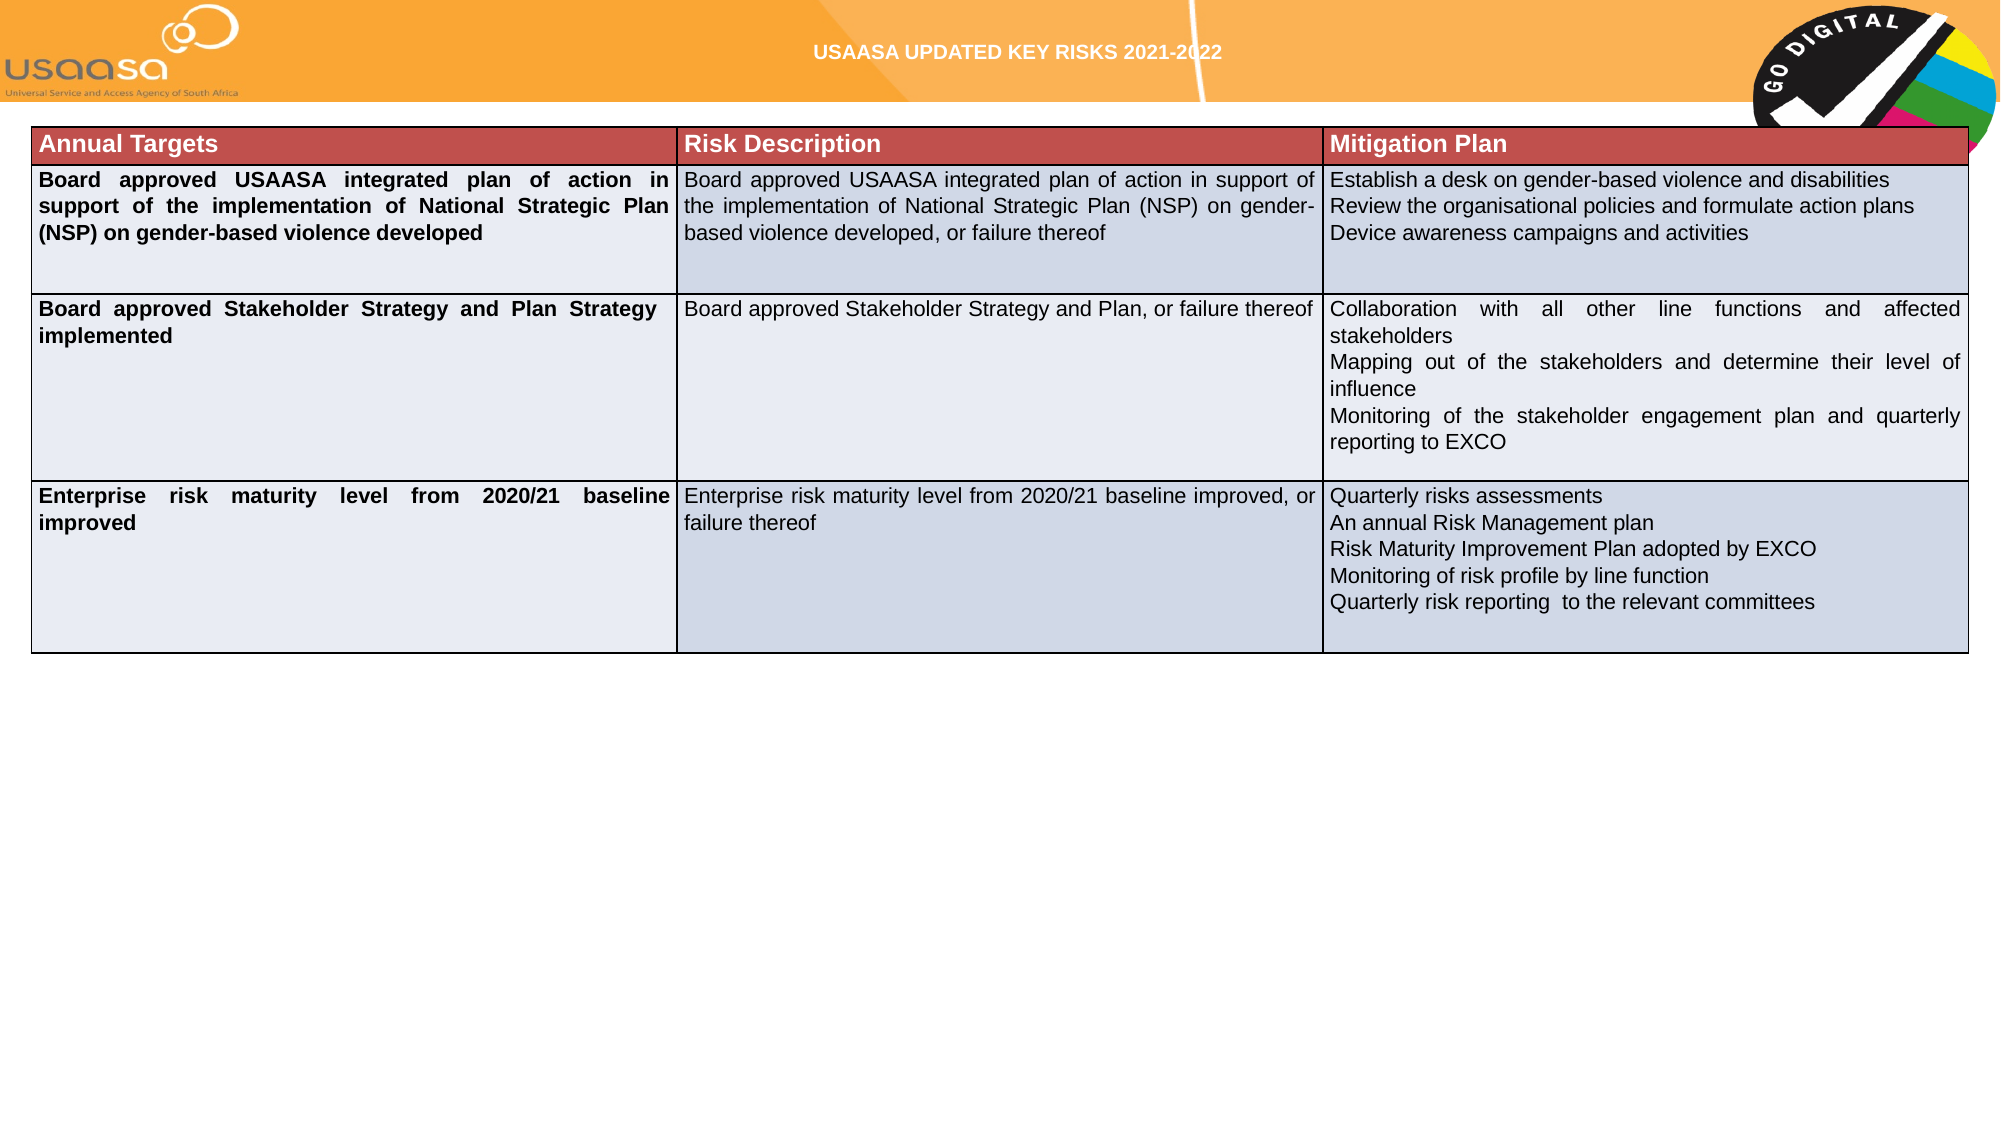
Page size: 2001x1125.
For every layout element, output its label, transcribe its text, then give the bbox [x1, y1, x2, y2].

table_header Annual Targets [32, 128, 676, 164]
table_header Risk Description [678, 128, 1322, 164]
table_cell Board approved USAASA integrated plan of action in support of the implementation of National Strategic Plan (NSP) on gender-based violence developed, or failure thereof [678, 166, 1322, 293]
text_box [256, 27, 1374, 126]
table_cell Enterprise risk maturity level from 2020/21 baseline improved [32, 482, 676, 652]
table_cell Board approved Stakeholder Strategy and Plan, or failure thereof [678, 295, 1322, 480]
table_cell Board approved USAASA integrated plan of action in support of the implementation of National Strategic Plan (NSP) on gender-based violence developed [32, 166, 676, 293]
table_header Mitigation Plan [1324, 128, 1968, 164]
title USAASA UPDATED KEY RISKS 2021-2022 [256, 1, 1792, 102]
table_cell Establish a desk on gender-based violence and disabilities Review the organisational policies and formulate action plans Device awareness campaigns and activities [1324, 166, 1968, 293]
picture [0, 0, 275, 102]
picture [326, 0, 2001, 197]
table_cell Board approved Stakeholder Strategy and Plan Strategy implemented [32, 295, 676, 480]
table_cell Enterprise risk maturity level from 2020/21 baseline improved, or failure thereof [678, 482, 1322, 652]
table_cell Quarterly risks assessments An annual Risk Management plan Risk Maturity Improvement Plan adopted by EXCO Monitoring of risk profile by line function Quarterly risk reporting to the relevant committees [1324, 482, 1968, 652]
table_cell Collaboration with all other line functions and affected stakeholders Mapping out of the stakeholders and determine their level of influence Monitoring of the stakeholder engagement plan and quarterly reporting to EXCO [1324, 295, 1968, 480]
